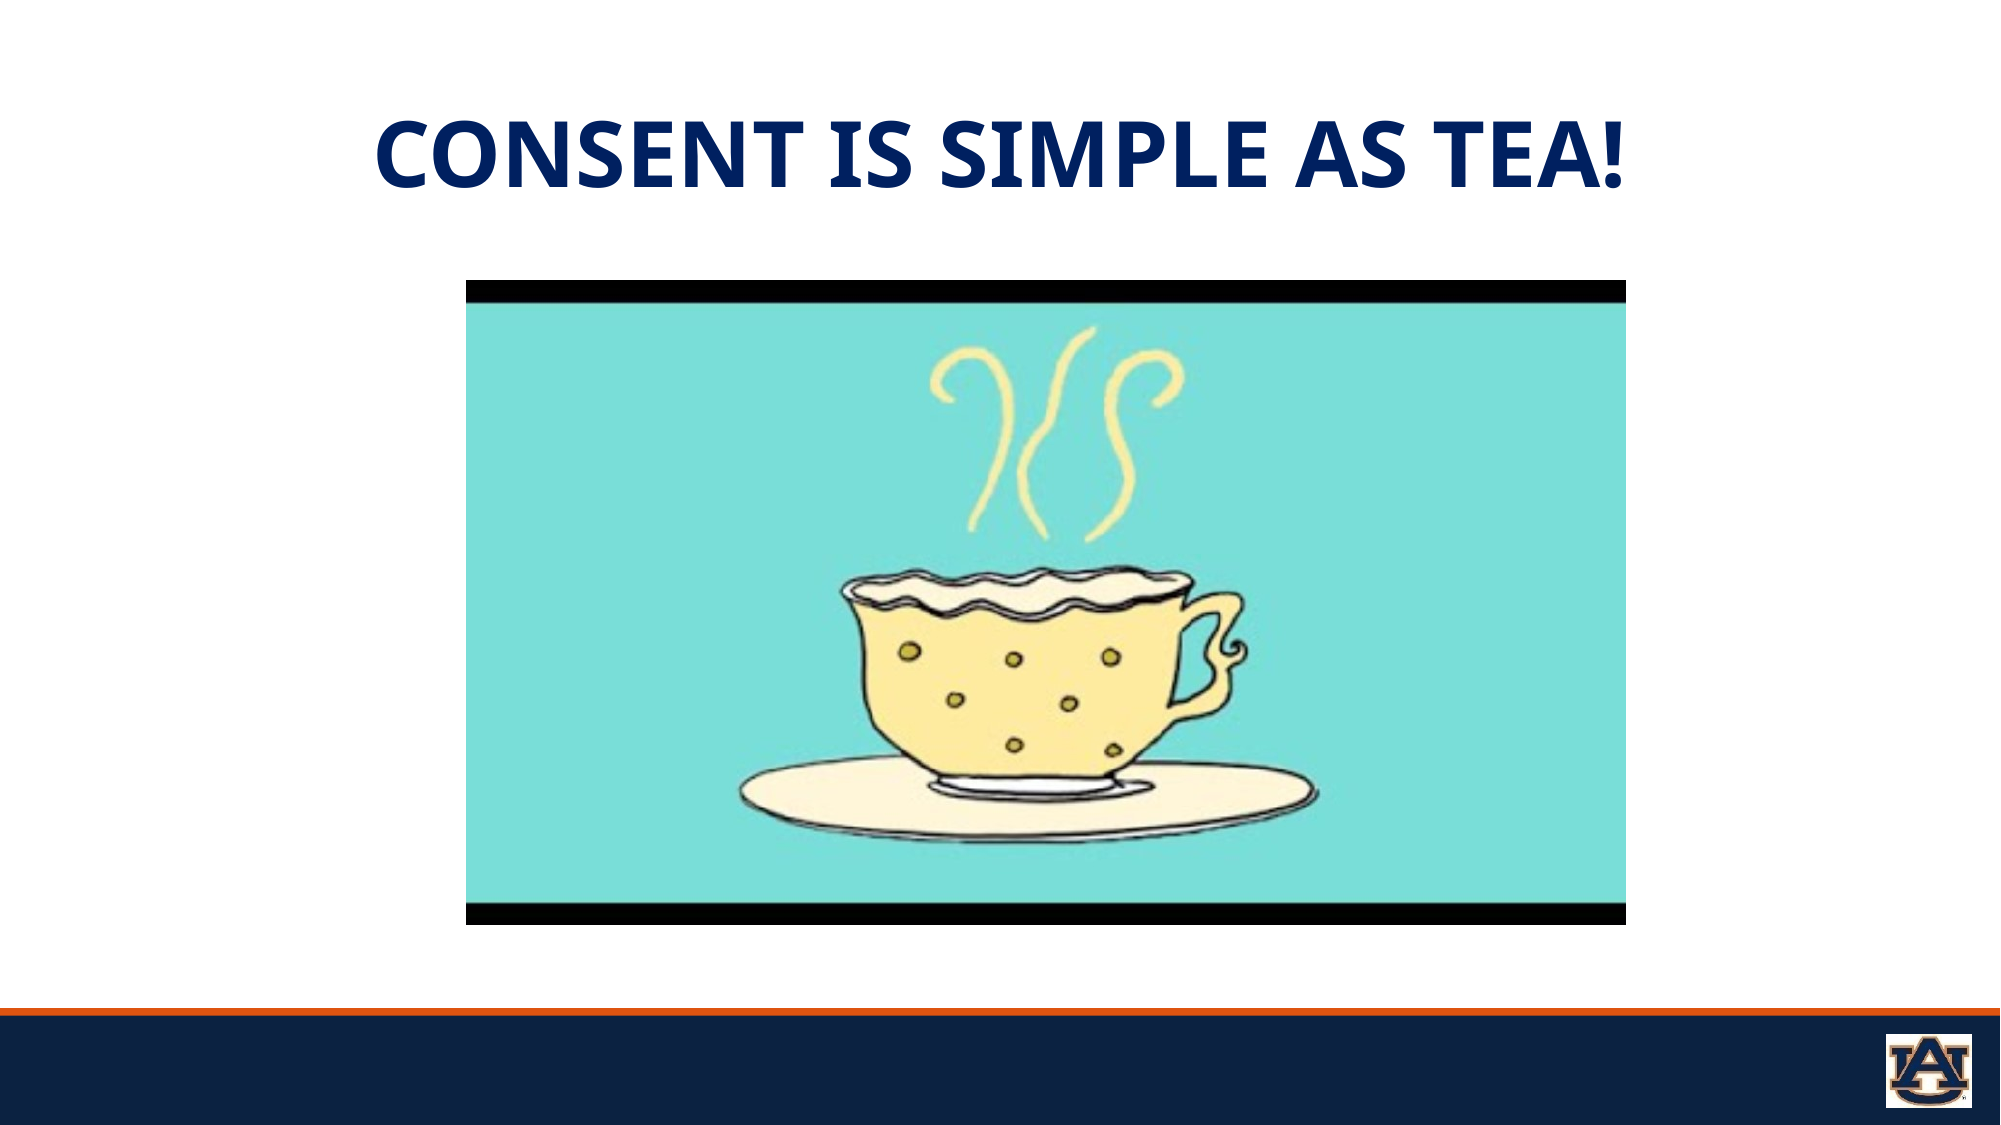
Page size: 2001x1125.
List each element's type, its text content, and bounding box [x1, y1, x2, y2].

text_box CONSENT IS SIMPLE AS TEA! [0, 88, 2000, 263]
picture [0, 1015, 2000, 1125]
text_box https://youtu.be/fGoWLWS4-kU [48, 264, 1987, 365]
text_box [465, 279, 1627, 926]
text_box [0, 1008, 2000, 1015]
